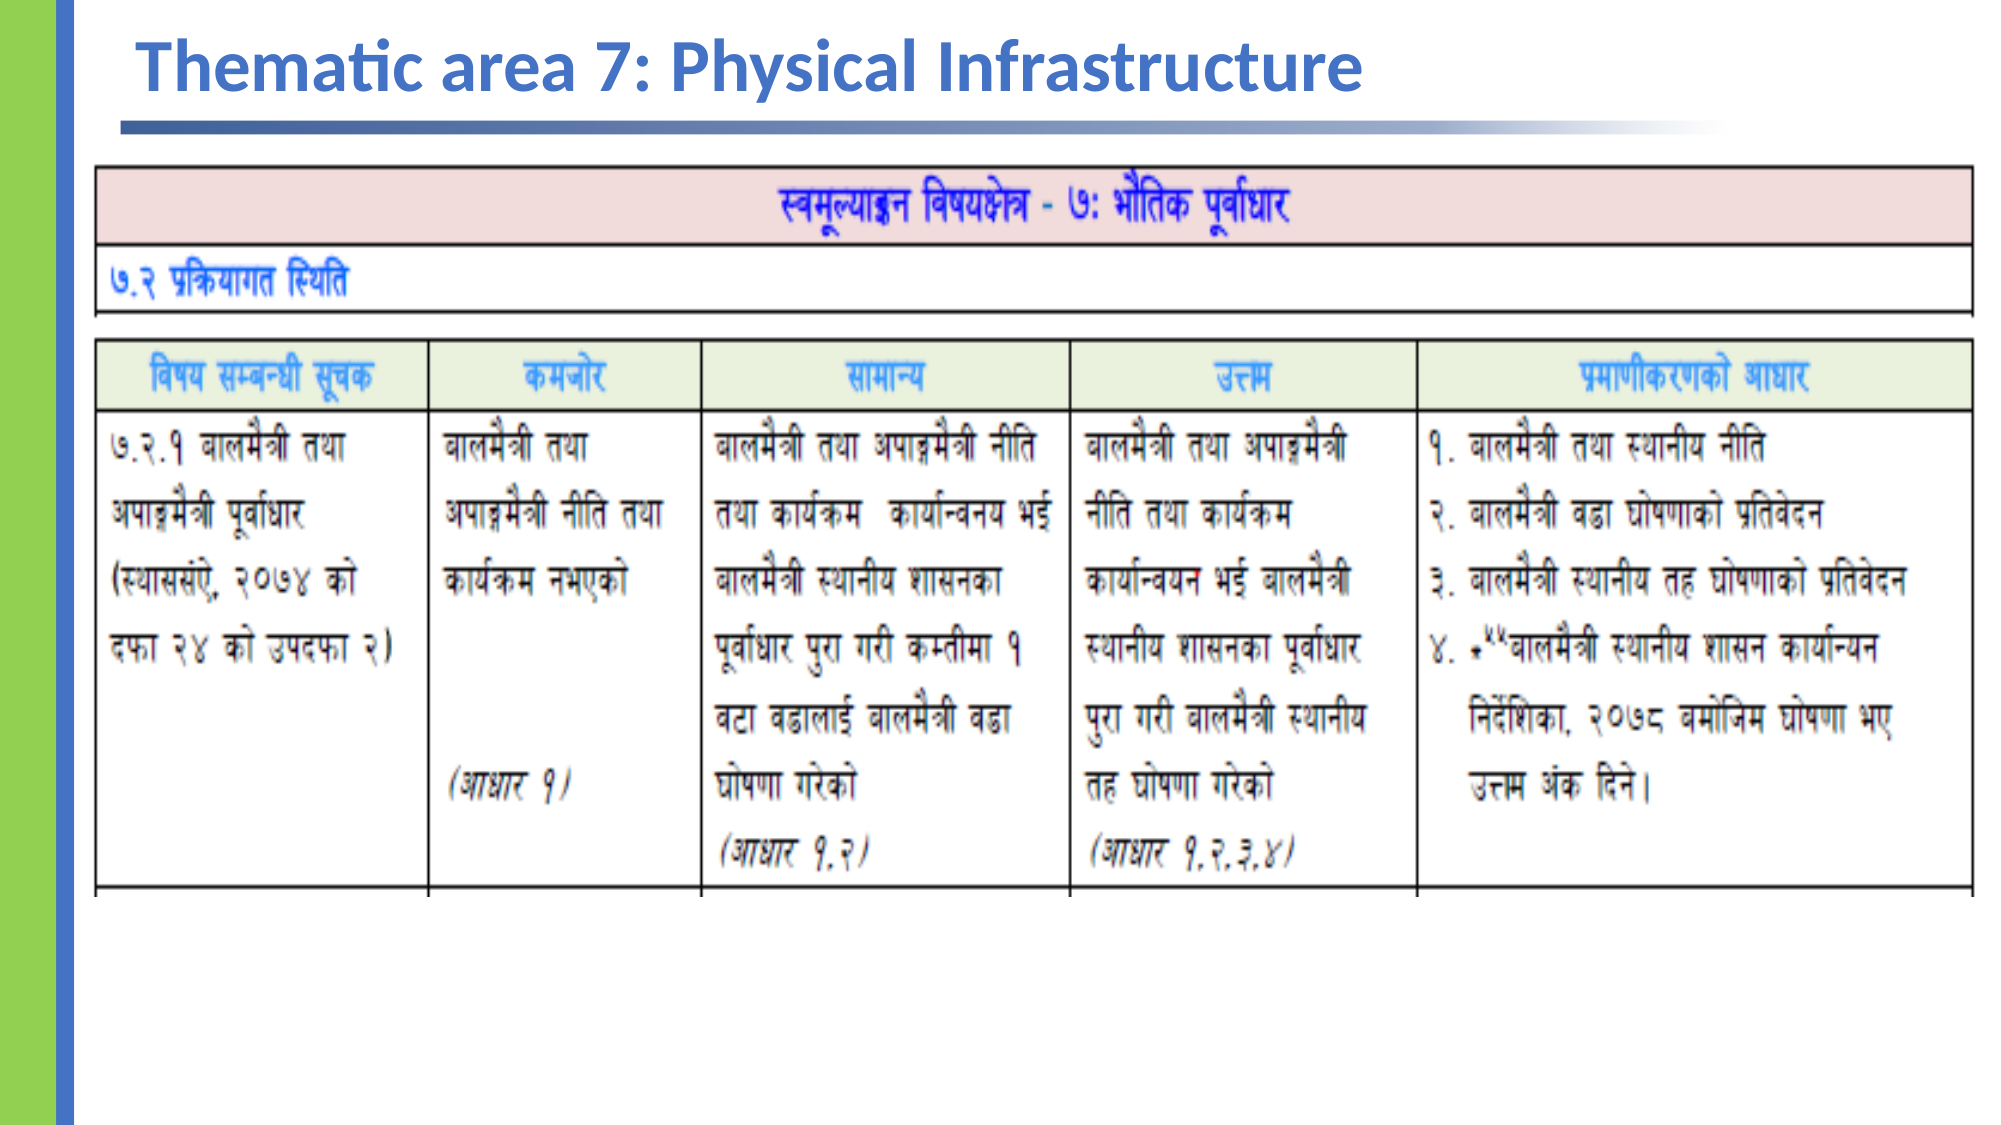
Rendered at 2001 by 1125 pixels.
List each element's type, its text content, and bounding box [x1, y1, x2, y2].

picture [0, 0, 2000, 1125]
title Thematic area 7: Physical Infrastructure [120, 5, 1932, 129]
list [88, 156, 1977, 898]
